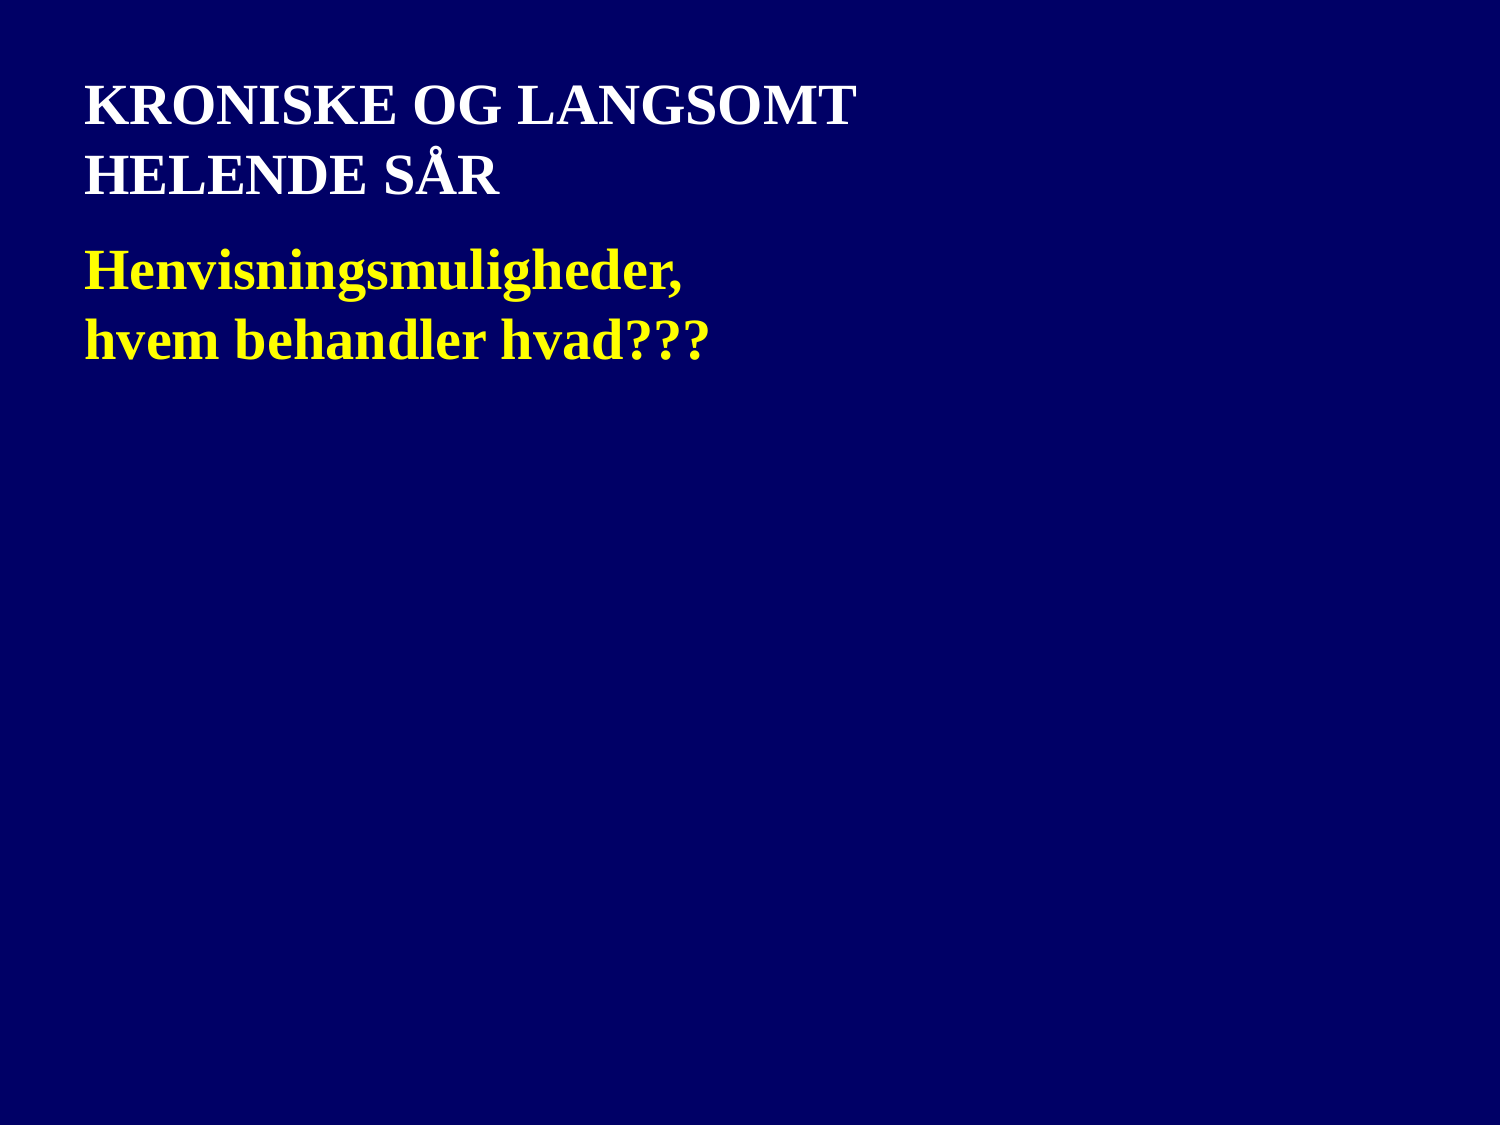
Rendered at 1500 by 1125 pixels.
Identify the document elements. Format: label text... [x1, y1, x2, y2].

text_box KRONISKE OG LANGSOMT HELENDE SÅR Henvisningsmuligheder, hvem behandler hvad??? [76, 58, 1447, 589]
